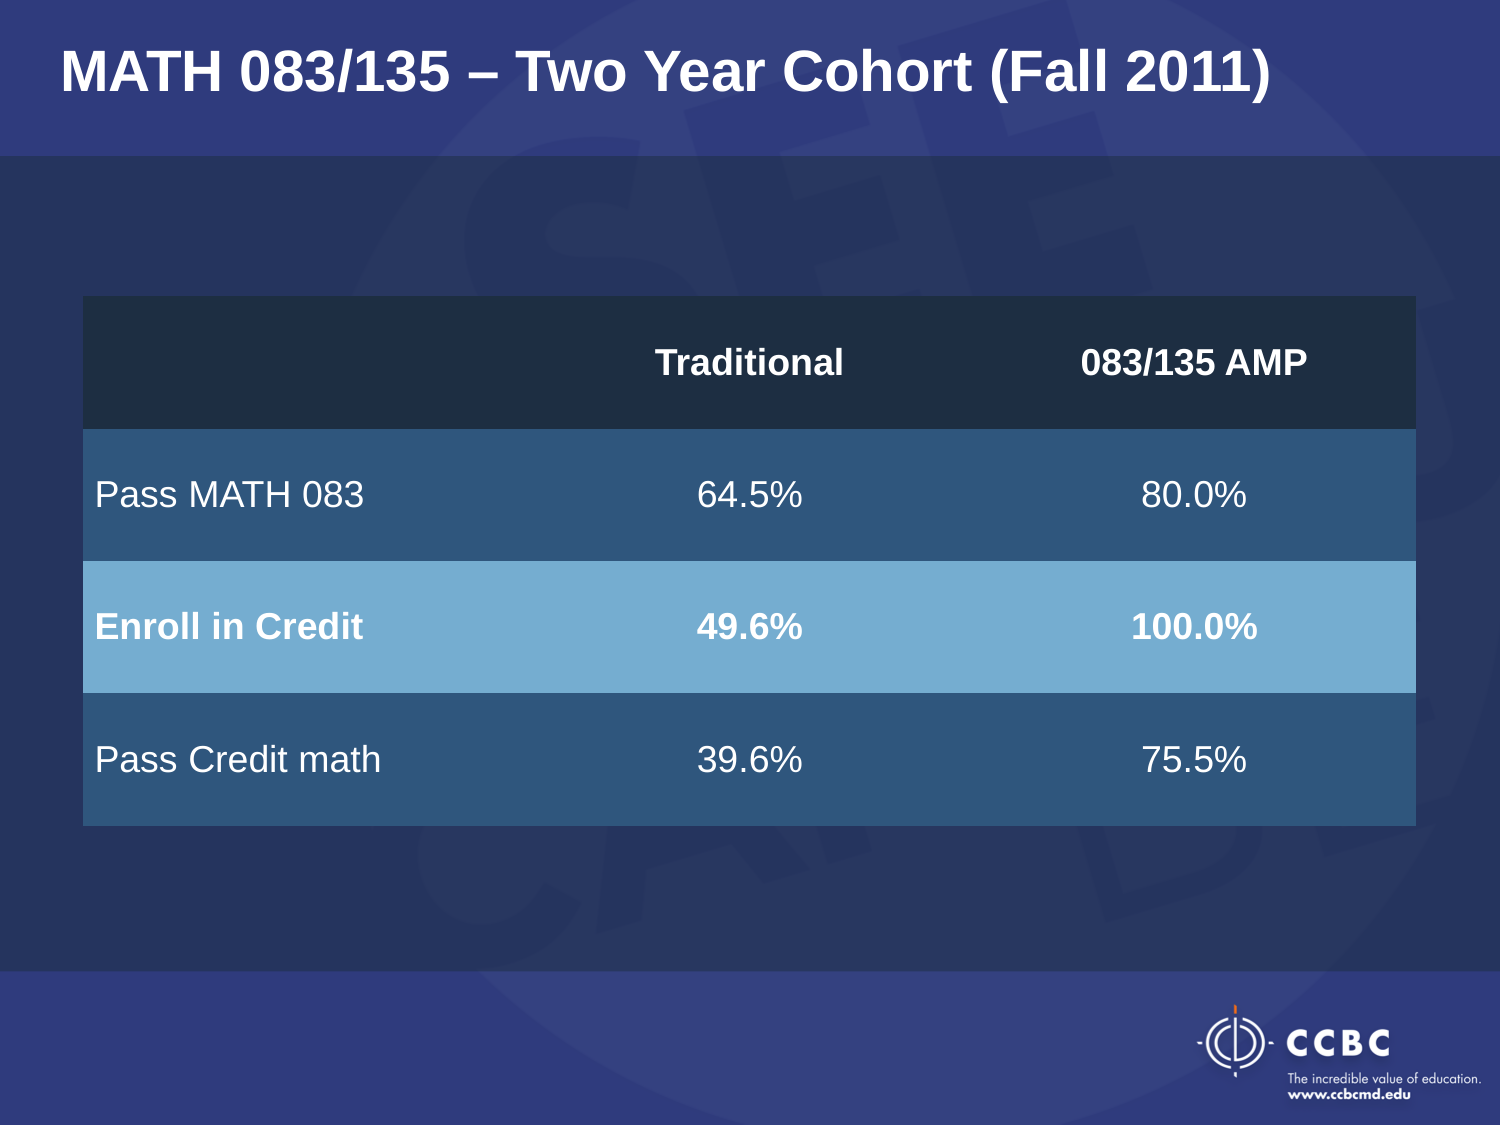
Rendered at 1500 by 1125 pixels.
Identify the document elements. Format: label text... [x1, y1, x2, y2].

text_box [0, 154, 1500, 973]
table_cell Enroll in Credit [83, 561, 528, 693]
table_cell 39.6% [528, 693, 972, 826]
picture [0, 973, 1500, 1125]
table_header 083/135 AMP [972, 296, 1416, 429]
text_box MATH 083/135 – Two Year Cohort (Fall 2011) [45, 26, 1304, 111]
table_header Traditional [528, 296, 972, 429]
table_header [83, 296, 528, 429]
picture [0, 0, 1500, 154]
table_cell Pass MATH 083 [83, 429, 528, 561]
table_cell 49.6% [528, 561, 972, 693]
table_cell 75.5% [972, 693, 1416, 826]
table_cell 80.0% [972, 429, 1416, 561]
table_cell 100.0% [972, 561, 1416, 693]
table_cell Pass Credit math [83, 693, 528, 826]
table_cell 64.5% [528, 429, 972, 561]
